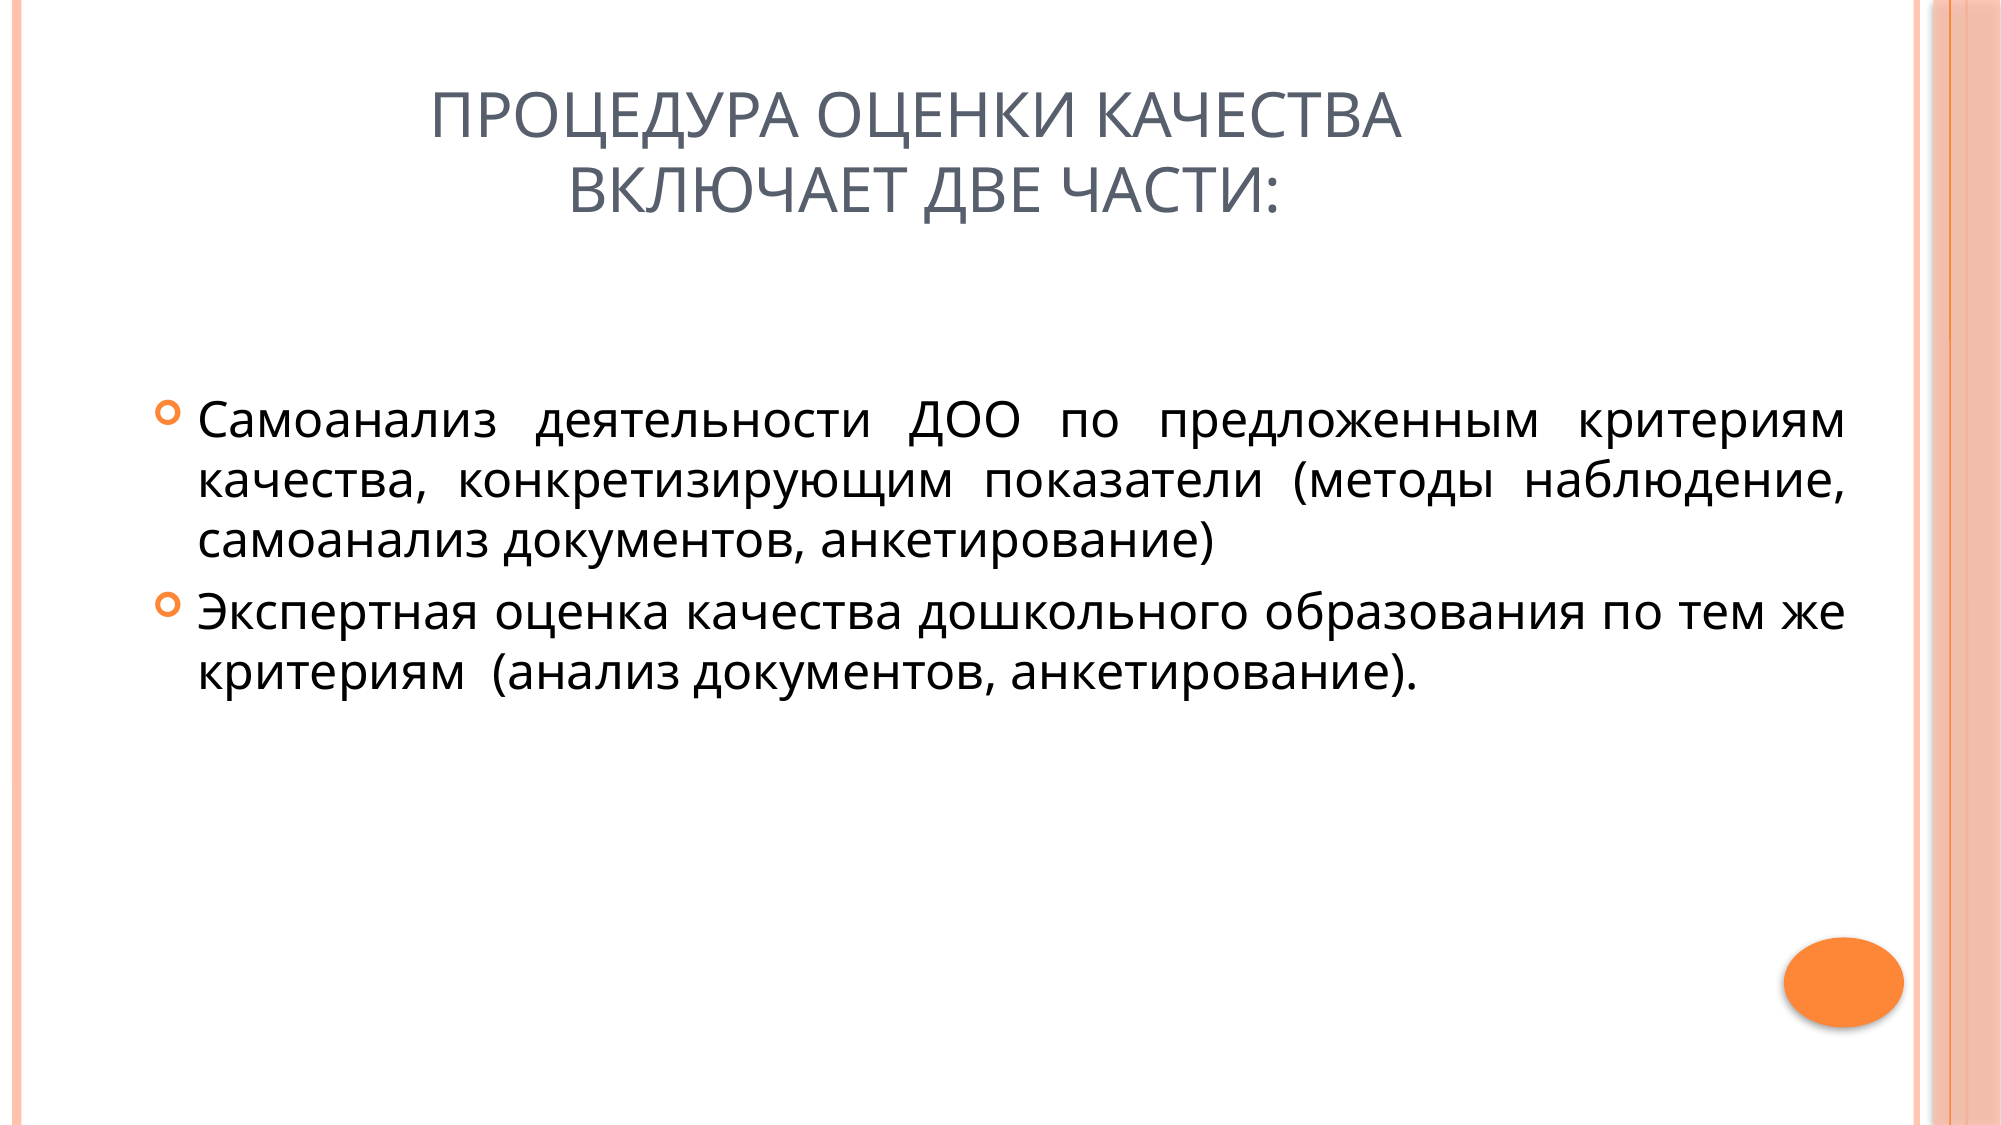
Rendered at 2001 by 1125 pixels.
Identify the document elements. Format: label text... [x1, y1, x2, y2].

title Процедура оценки качества включает две части: [99, 45, 1734, 233]
list Самоанализ деятельности ДОО по предложенным критериям качества, конкретизирующим показатели (методы наблюдение, самоанализ документов, анкетирование) Экспертная оценка качества дошкольного образования по тем же критериям (анализ документов, анкетирование). [137, 379, 1863, 1014]
